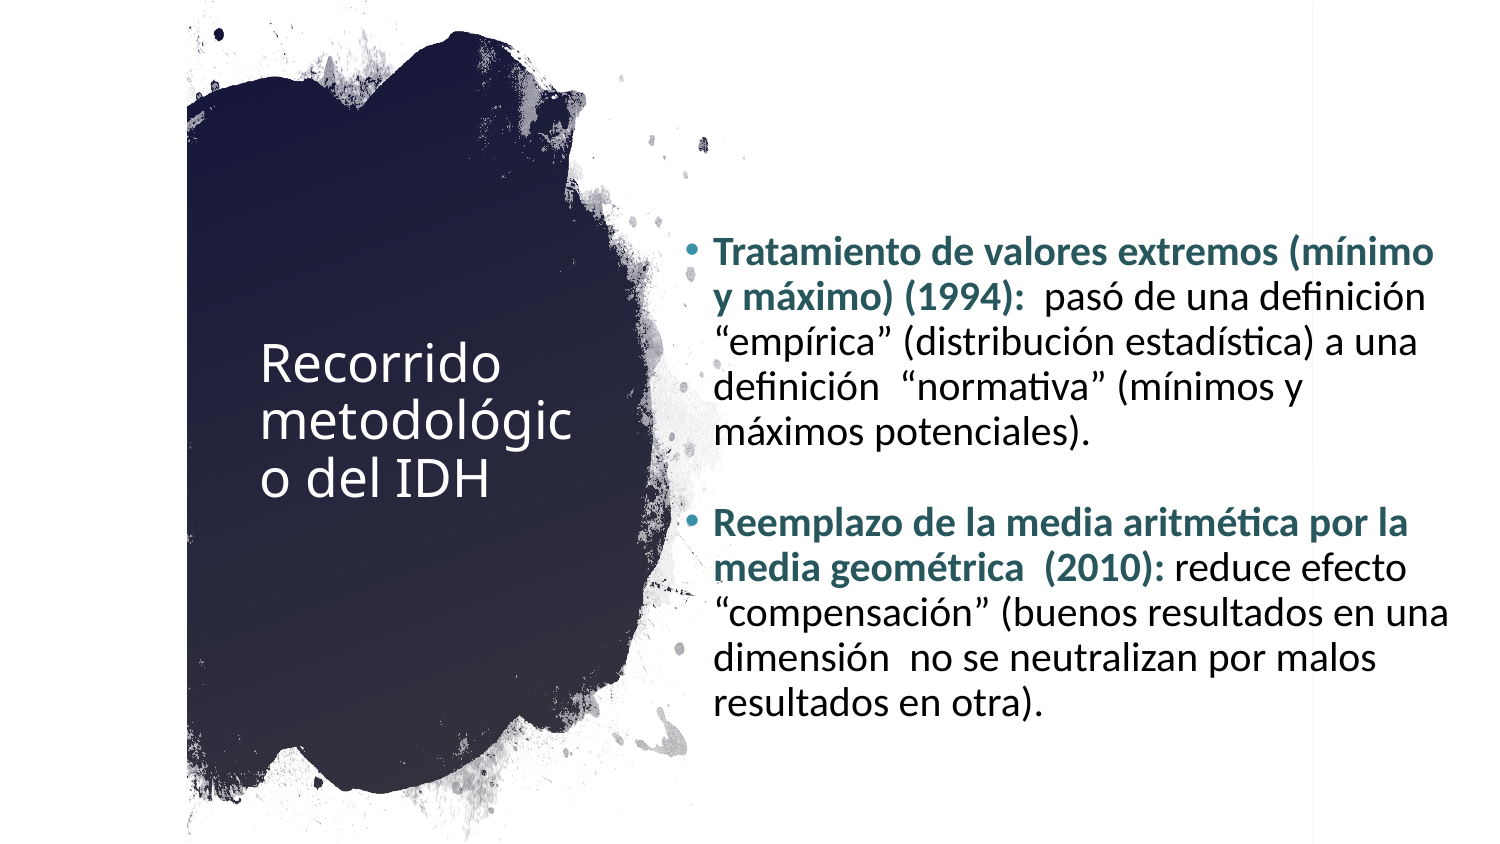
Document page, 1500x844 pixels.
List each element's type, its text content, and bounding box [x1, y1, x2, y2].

text_box Tratamiento de valores extremos (mínimo y máximo) (1994): pasó de una definición “empírica” (distribución estadística) a una definición “normativa” (mínimos y máximos potenciales). Reemplazo de la media aritmética por la media geométrica (2010): reduce efecto “compensación” (buenos resultados en una dimensión no se neutralizan por malos resultados en otra). [1313, 98, 1480, 807]
picture [187, 0, 1313, 844]
